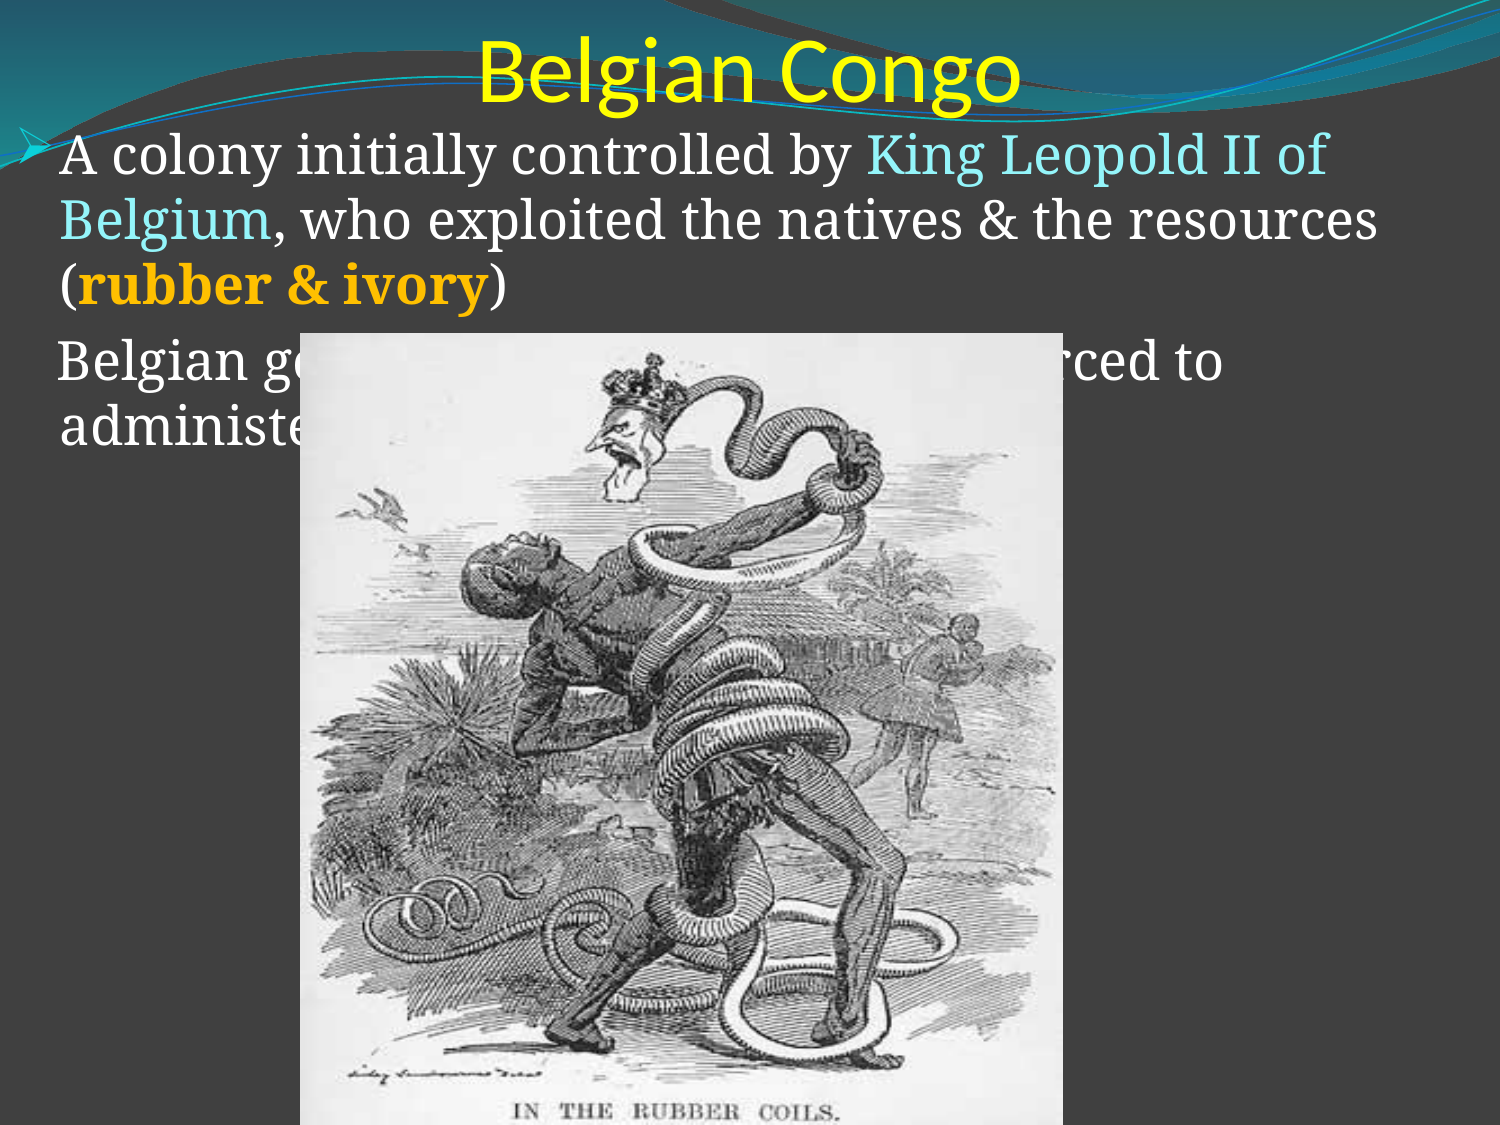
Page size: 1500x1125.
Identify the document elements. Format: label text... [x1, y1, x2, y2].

text_box 2-A [1063, 335, 1069, 1125]
picture [299, 333, 1063, 1125]
list A colony initially controlled by King Leopold II of Belgium, who exploited the natives & the resources (rubber & ivory) Belgian government eventually was forced to administer here. [0, 112, 1500, 1125]
title Belgian Congo [75, 0, 1425, 112]
text_box 2-A [292, 334, 299, 1125]
